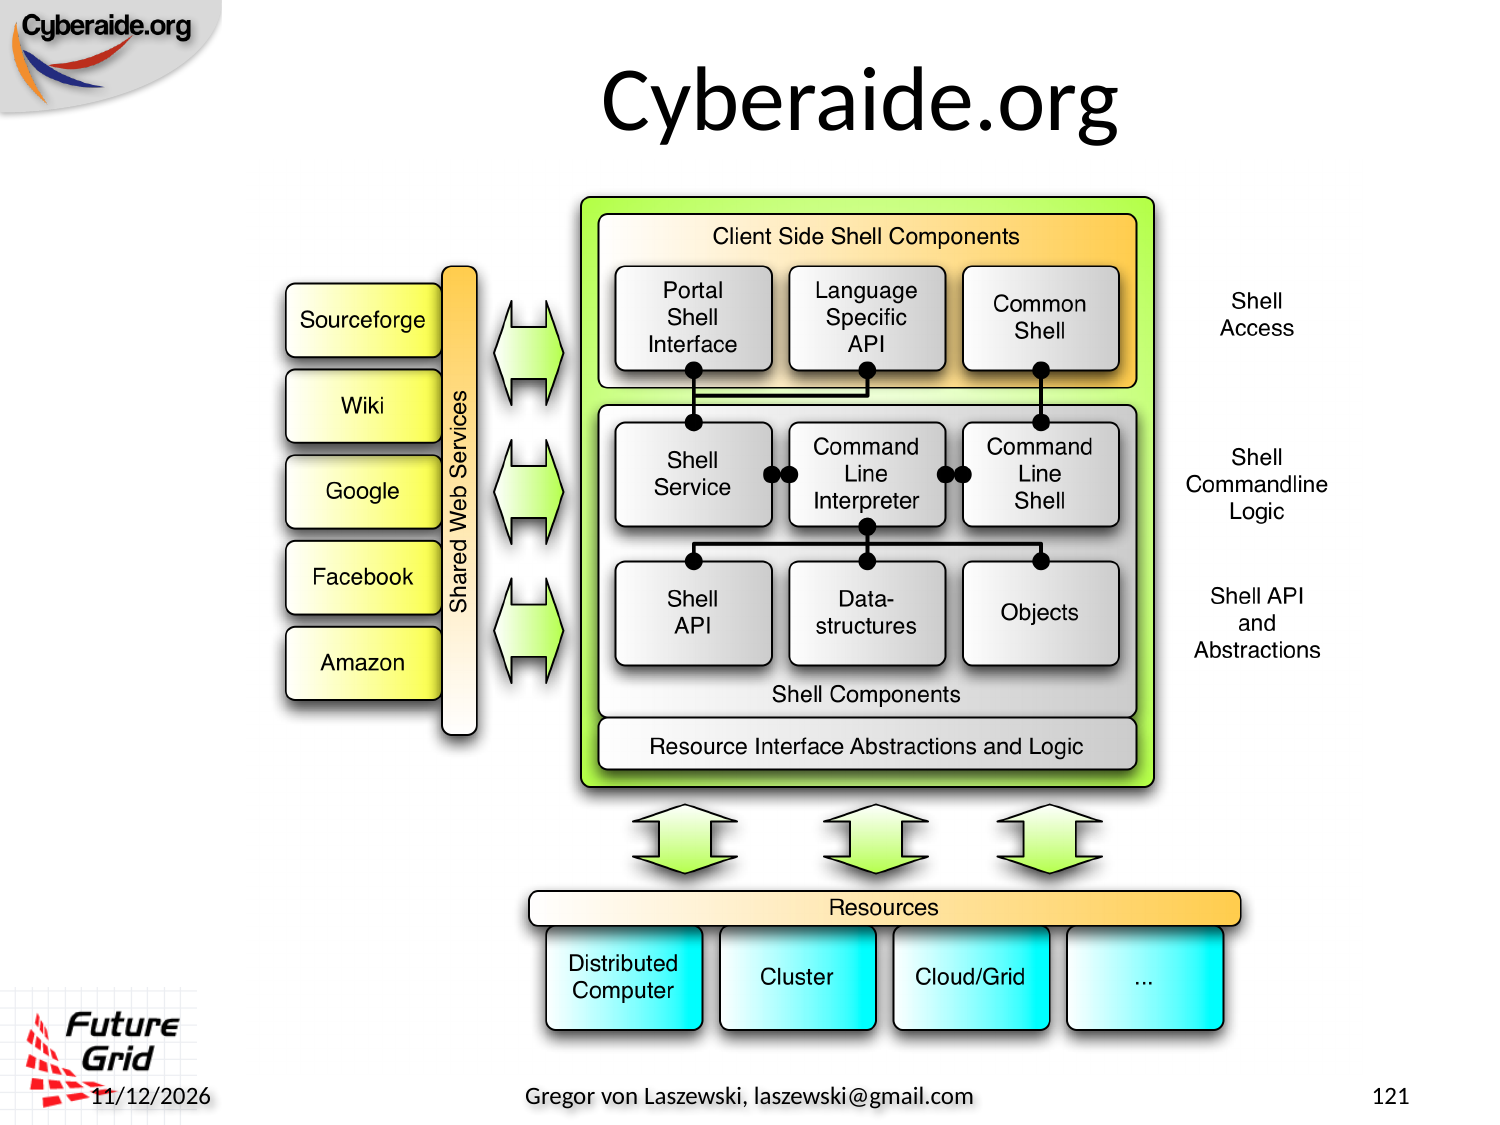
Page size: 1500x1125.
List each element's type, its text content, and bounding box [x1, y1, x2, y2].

slide_number 121 [1074, 1065, 1425, 1125]
footer Gregor von Laszewski, laszewski@gmail.com [425, 1083, 1074, 1125]
picture [12, 0, 200, 150]
title Cyberaide.org [221, 0, 1500, 188]
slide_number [75, 1065, 422, 1125]
picture [246, 159, 1363, 1076]
picture [0, 987, 197, 1125]
